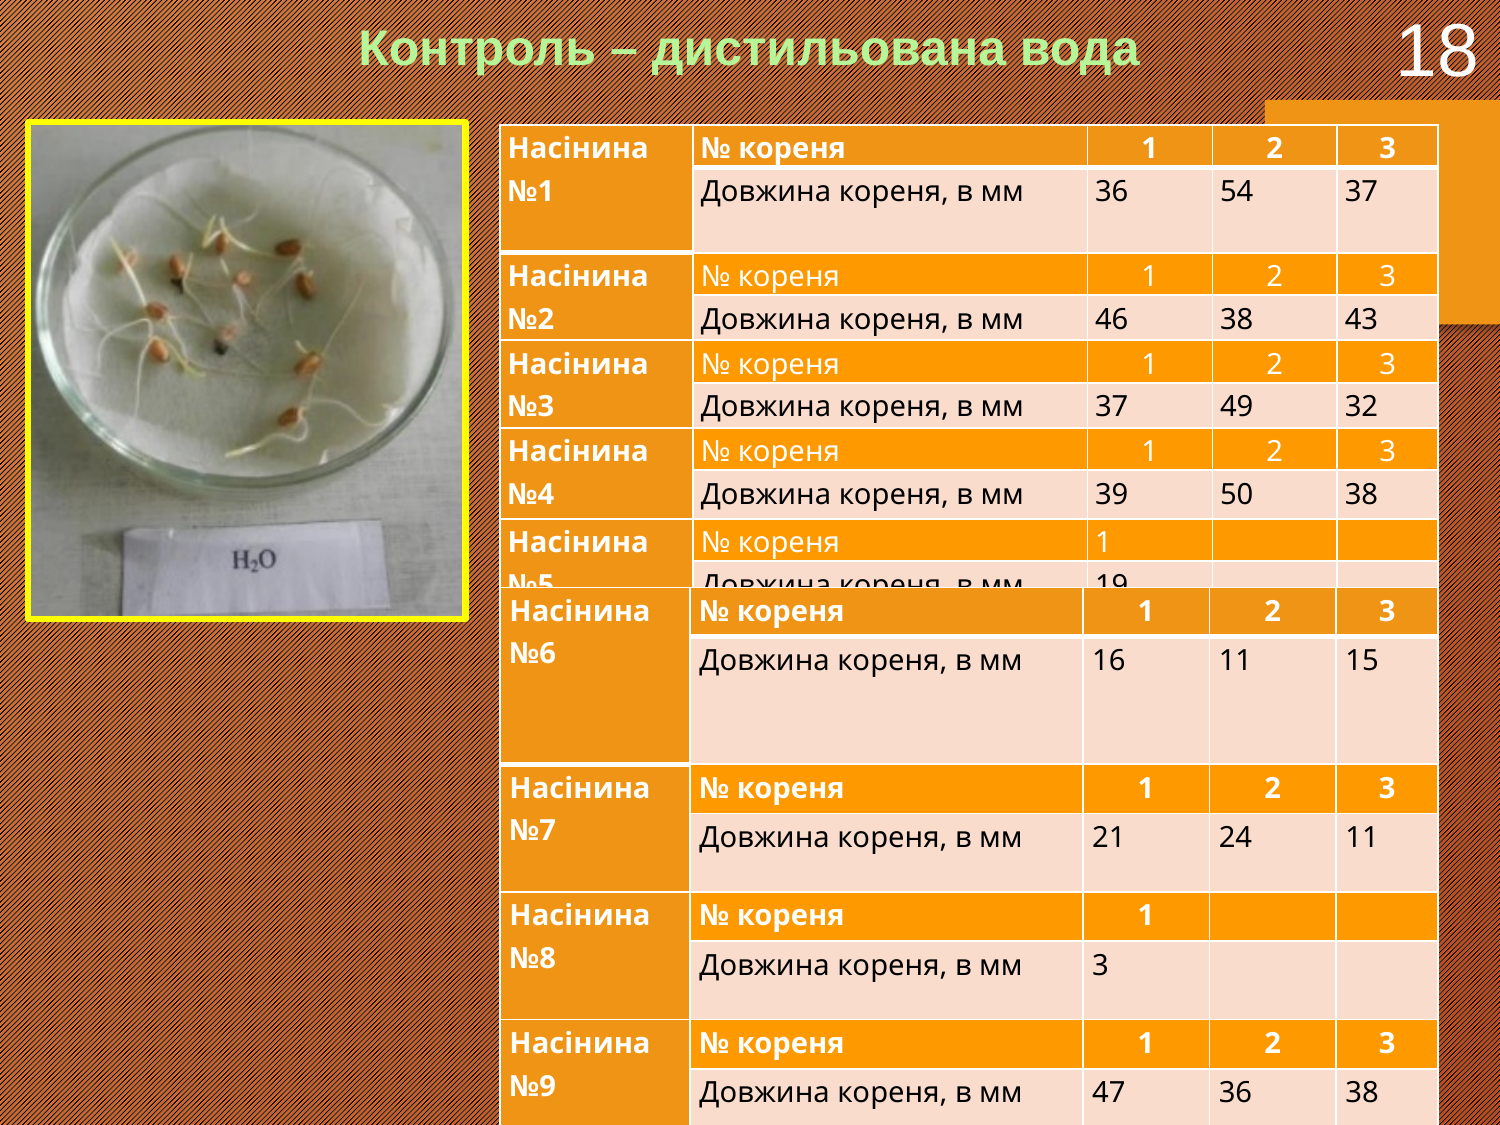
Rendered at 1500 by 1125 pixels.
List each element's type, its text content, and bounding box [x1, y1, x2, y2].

table_cell Довжина кореня, в мм [691, 1070, 1082, 1125]
table_cell 54 [1213, 170, 1336, 252]
table_cell 1 [1084, 1020, 1209, 1068]
table_cell Насінина №4 [501, 429, 692, 518]
table_header 2 [1213, 126, 1336, 165]
table_cell [1338, 562, 1437, 587]
table_cell 19 [1088, 562, 1212, 587]
table_cell 38 [1338, 471, 1437, 518]
table_cell Довжина кореня, в мм [694, 384, 1087, 427]
table_cell 1 [1088, 520, 1212, 560]
table_cell 11 [1210, 639, 1335, 763]
table_cell [1210, 893, 1335, 940]
table_cell [1213, 562, 1336, 587]
table_cell Насінина №9 [501, 1020, 689, 1125]
picture [0, 0, 1500, 1125]
table_header 1 [1088, 126, 1212, 165]
table_cell 39 [1088, 471, 1212, 518]
table_header 3 [1338, 126, 1437, 165]
table_cell 1 [1084, 765, 1209, 813]
table_cell [1213, 520, 1336, 560]
table_cell 3 [1338, 254, 1437, 294]
table_cell 2 [1210, 1020, 1335, 1068]
table_cell Довжина кореня, в мм [694, 296, 1087, 339]
table_cell [1338, 520, 1437, 560]
table_cell 1 [1084, 893, 1209, 940]
table_cell 38 [1213, 296, 1336, 339]
table_cell № кореня [691, 765, 1082, 813]
table_cell Довжина кореня, в мм [694, 170, 1087, 252]
table_header Насінина №6 [501, 588, 689, 762]
table_cell 36 [1210, 1070, 1335, 1125]
table_cell Насінина №7 [501, 767, 689, 891]
table_cell 2 [1213, 341, 1336, 382]
table_cell [1337, 893, 1437, 940]
table_cell 32 [1338, 384, 1437, 427]
table_header 3 [1337, 588, 1437, 634]
table_cell 47 [1084, 1070, 1209, 1125]
table_cell № кореня [694, 520, 1087, 560]
table_cell 3 [1338, 341, 1437, 382]
table_cell № кореня [691, 1020, 1082, 1068]
table_cell 50 [1213, 471, 1336, 518]
table_cell 1 [1088, 429, 1212, 469]
table_cell Насінина №8 [501, 893, 689, 1019]
table_cell 49 [1213, 384, 1336, 427]
picture [1439, 325, 1500, 1125]
table_cell Довжина кореня, в мм [691, 814, 1082, 891]
table_cell 2 [1213, 429, 1336, 469]
table_cell Довжина кореня, в мм [694, 471, 1087, 518]
table_cell 15 [1337, 639, 1437, 763]
table_cell 24 [1210, 814, 1335, 891]
table_cell 3 [1337, 1020, 1437, 1068]
table_cell 37 [1088, 384, 1212, 427]
table_cell Насінина №3 [501, 341, 692, 427]
table_cell [1210, 942, 1335, 1019]
table_header № кореня [694, 126, 1087, 165]
table_header 1 [1084, 588, 1209, 634]
table_cell 3 [1337, 765, 1437, 813]
table_header № кореня [691, 588, 1082, 634]
table_cell Довжина кореня, в мм [691, 942, 1082, 1019]
table_cell № кореня [694, 341, 1087, 382]
table_cell 38 [1337, 1070, 1437, 1125]
table_cell № кореня [694, 254, 1087, 294]
table_cell Довжина кореня, в мм [694, 562, 1087, 587]
table_cell 3 [1084, 942, 1209, 1019]
table_cell 1 [1088, 341, 1212, 382]
table_cell Довжина кореня, в мм [691, 639, 1082, 763]
slide_number 18 [1380, 2, 1496, 92]
table_cell 43 [1338, 296, 1437, 339]
table_cell [1337, 942, 1437, 1019]
table_cell 37 [1338, 170, 1437, 252]
table_cell 11 [1337, 814, 1437, 891]
table_cell 3 [1338, 429, 1437, 469]
table_cell 2 [1213, 254, 1336, 294]
table_cell Насінина №2 [501, 255, 692, 339]
table_cell № кореня [694, 429, 1087, 469]
table_cell 36 [1088, 170, 1212, 252]
text_box Контроль – дистильована вода [36, 7, 1462, 83]
table_cell 21 [1084, 814, 1209, 891]
table_cell 2 [1210, 765, 1335, 813]
table_header 2 [1210, 588, 1335, 634]
table_cell 46 [1088, 296, 1212, 339]
table_cell Насінина №5 [501, 520, 692, 587]
table_cell 16 [1084, 639, 1209, 763]
table_header Насінина №1 [501, 126, 692, 250]
table_cell 1 [1088, 254, 1212, 294]
table_cell № кореня [691, 893, 1082, 940]
